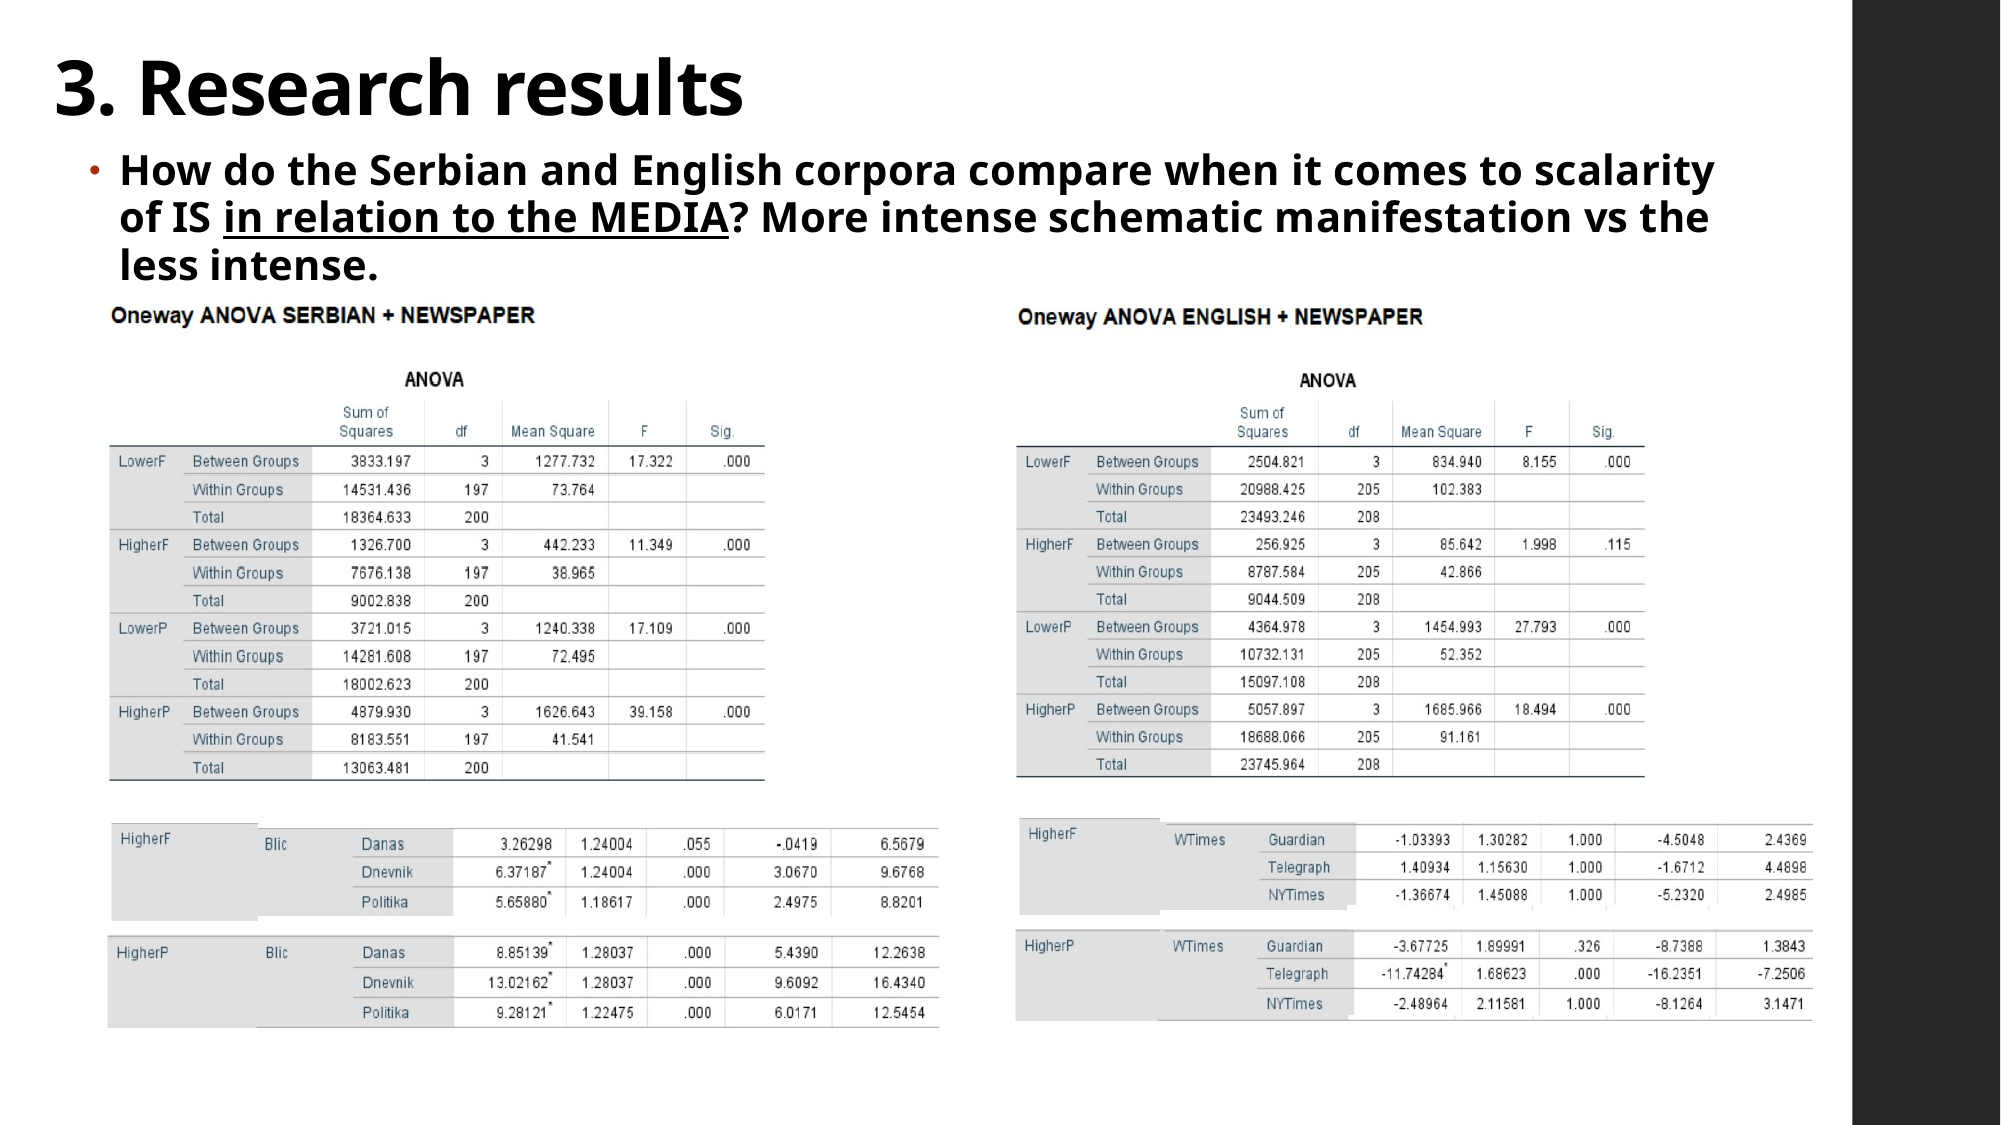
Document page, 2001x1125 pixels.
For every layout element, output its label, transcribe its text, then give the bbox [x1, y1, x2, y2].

list How do the Serbian and English corpora compare when it comes to scalarity of IS in relation to the MEDIA? More intense schematic manifestation vs the less intense. [74, 139, 1774, 1066]
picture [89, 291, 940, 1031]
title 3. Research results [39, 42, 1785, 140]
picture [999, 291, 1813, 1031]
